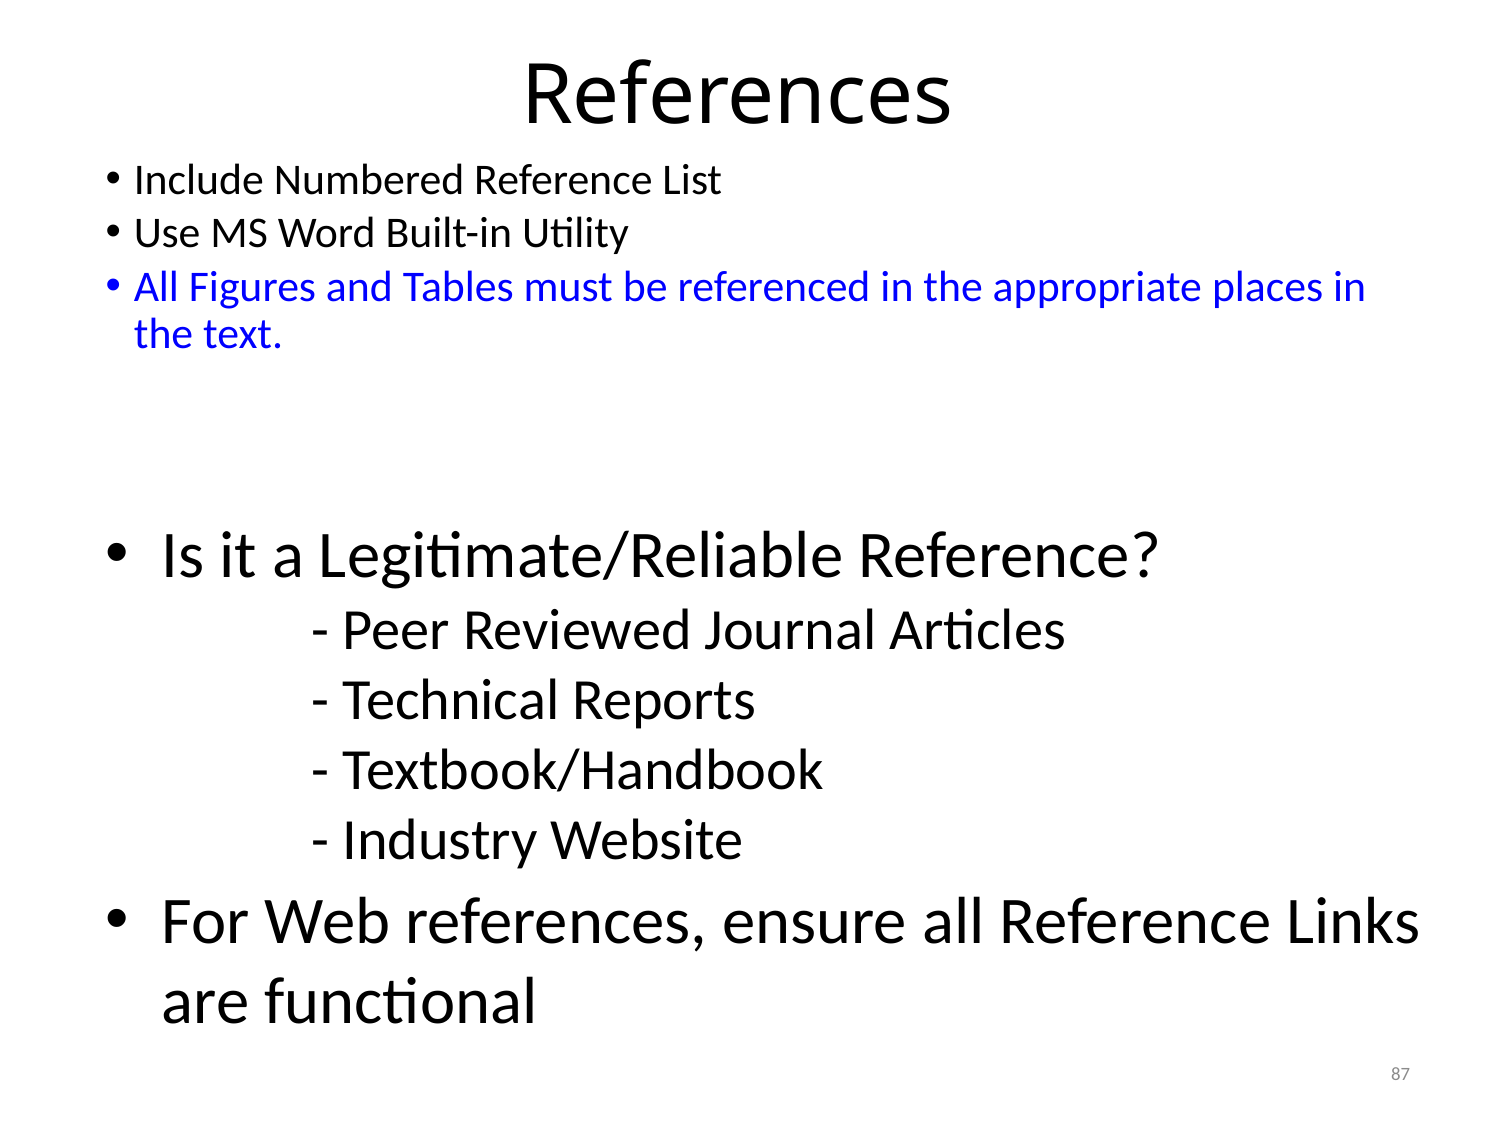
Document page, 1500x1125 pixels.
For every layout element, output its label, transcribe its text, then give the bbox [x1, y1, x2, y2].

text_box Is it a Legitimate/Reliable Reference? - Peer Reviewed Journal Articles - Technical Reports - Textbook/Handbook - Industry Website For Web references, ensure all Reference Links are functional [90, 503, 1479, 1050]
list Include Numbered Reference List Use MS Word Built-in Utility All Figures and Tables must be referenced in the appropriate places in the text. [90, 148, 1385, 476]
title References [112, 37, 1363, 148]
slide_number 87 [1074, 1050, 1425, 1103]
